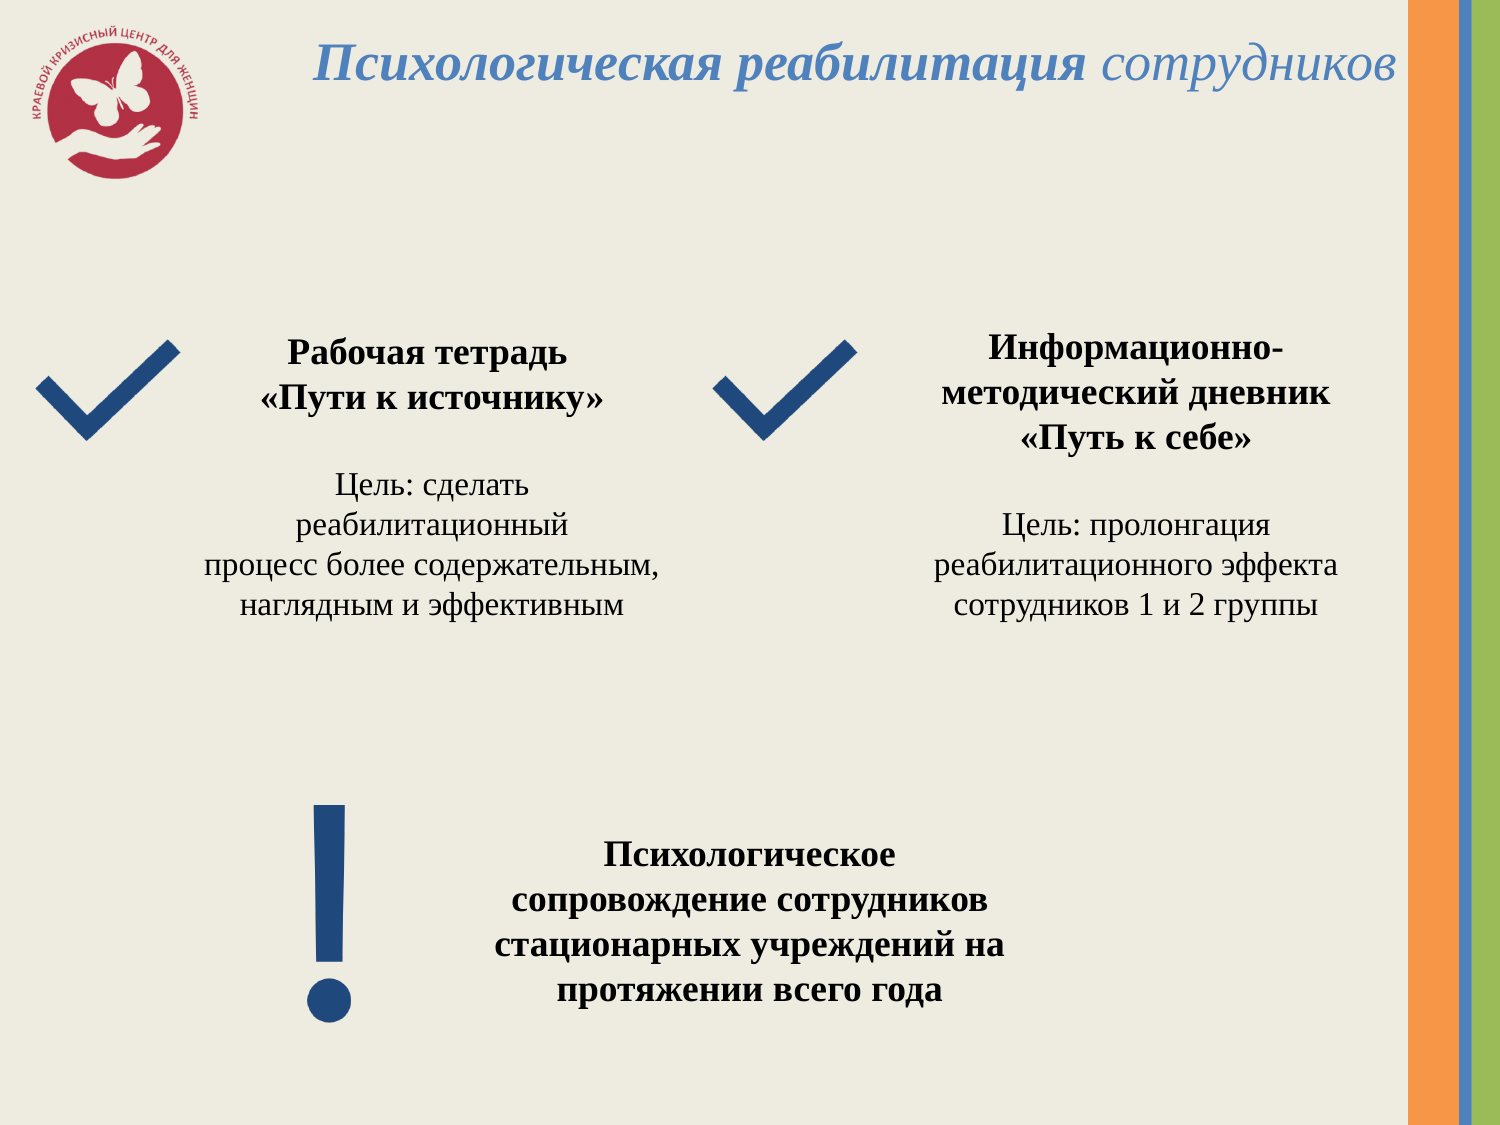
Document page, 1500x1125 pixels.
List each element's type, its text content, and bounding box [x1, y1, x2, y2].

picture [196, 782, 461, 1047]
text_box Психологическая реабилитация сотрудников [289, 2, 1413, 203]
text_box Рабочая тетрадь «Пути к источнику» Цель: сделать реабилитационный процесс более содержательным, наглядным и эффективным [182, 319, 682, 633]
picture [32, 314, 183, 465]
picture [32, 19, 198, 185]
text_box Информационно-методический дневник «Путь к себе» Цель: пролонгация реабилитационного эффекта сотрудников 1 и 2 группы [886, 314, 1386, 633]
text_box Психологическое сопровождение сотрудников стационарных учреждений на протяжении всего года [465, 821, 1040, 1019]
picture [708, 314, 860, 465]
